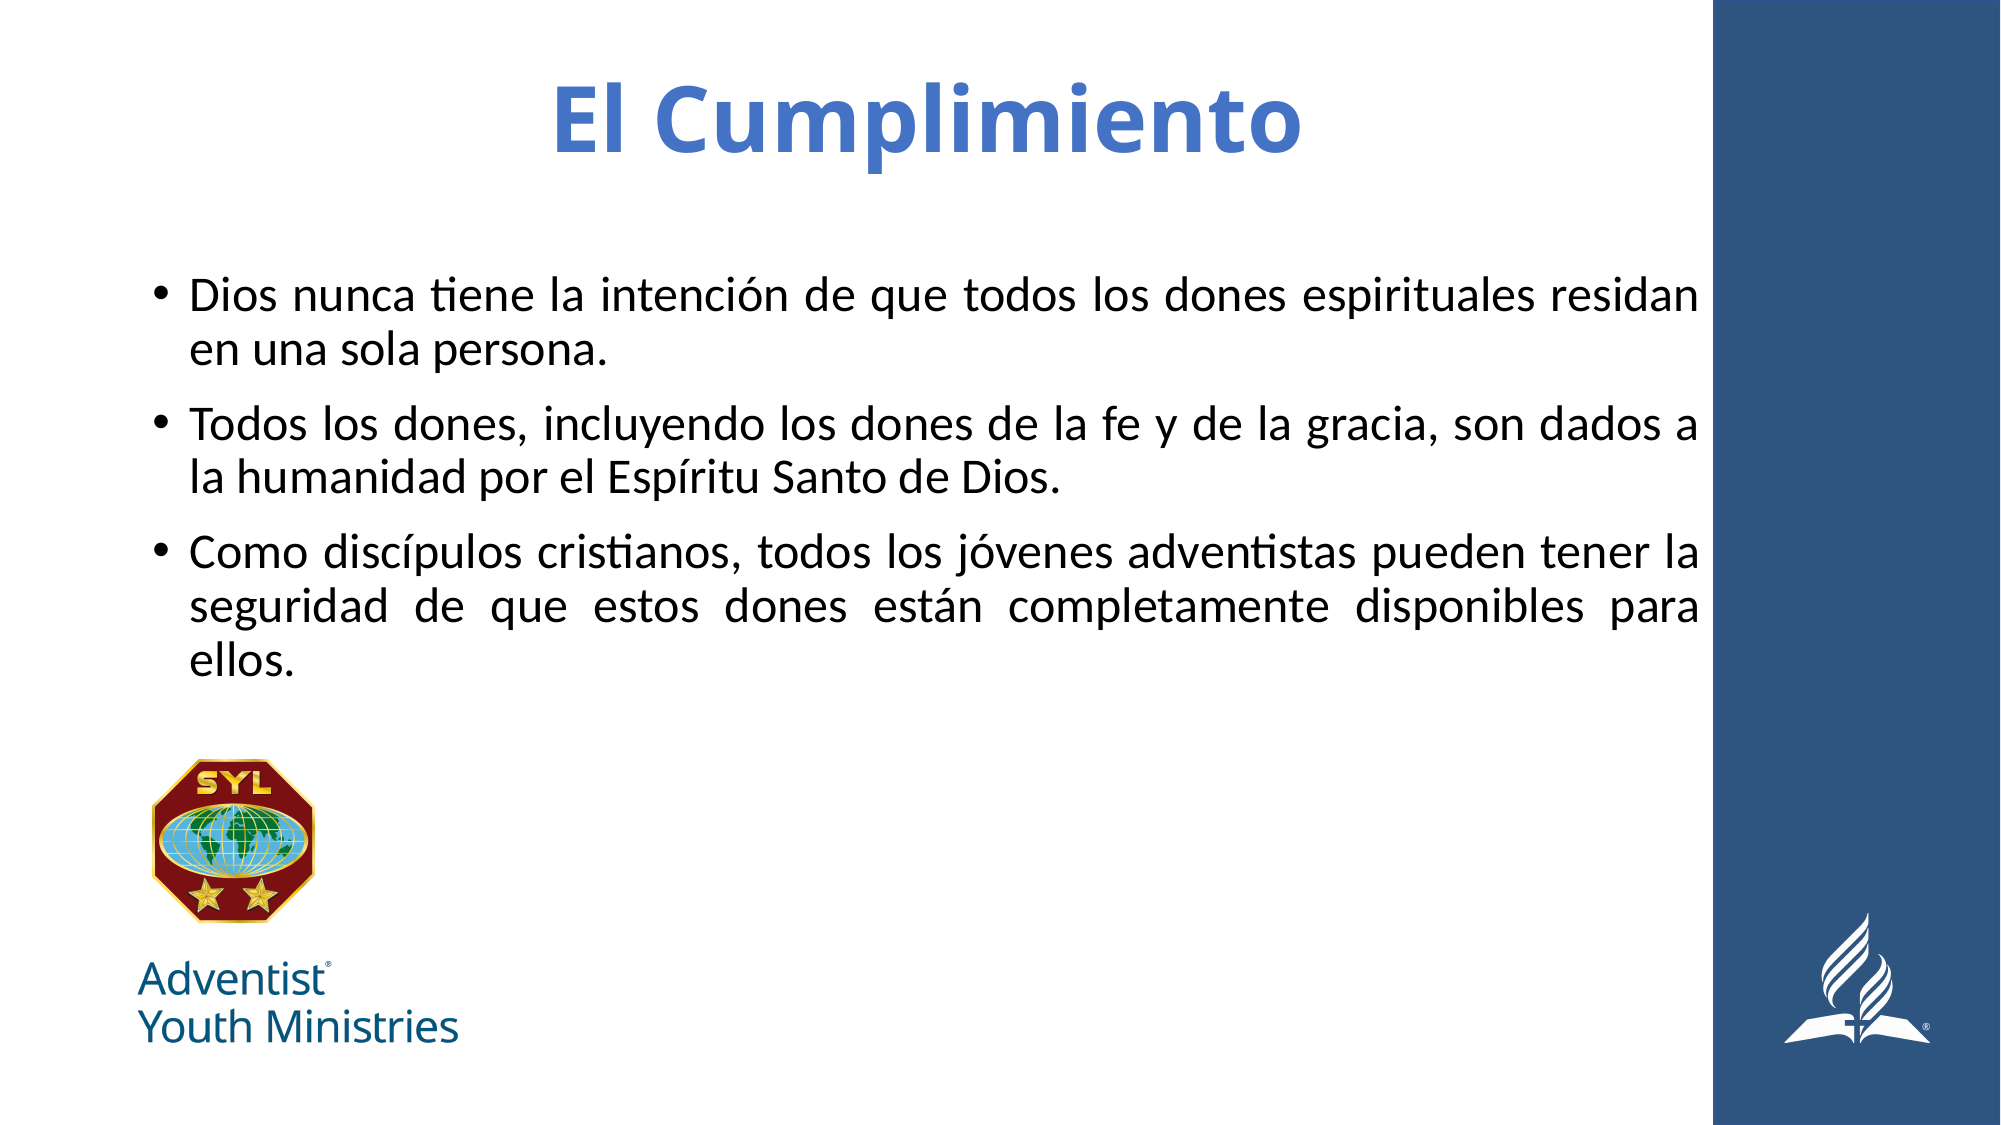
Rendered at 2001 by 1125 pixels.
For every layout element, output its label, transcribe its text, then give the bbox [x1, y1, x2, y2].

picture [1771, 892, 1943, 1064]
list El Cumplimiento Dios nunca tiene la intención de que todos los dones espirituales residan en una sola persona. Todos los dones, incluyendo los dones de la fe y de la gracia, son dados a la humanidad por el Espíritu Santo de Dios. Como discípulos cristianos, todos los jóvenes adventistas pueden tener la seguridad de que estos dones están completamente disponibles para ellos. [137, 65, 1717, 780]
picture [109, 730, 489, 1064]
